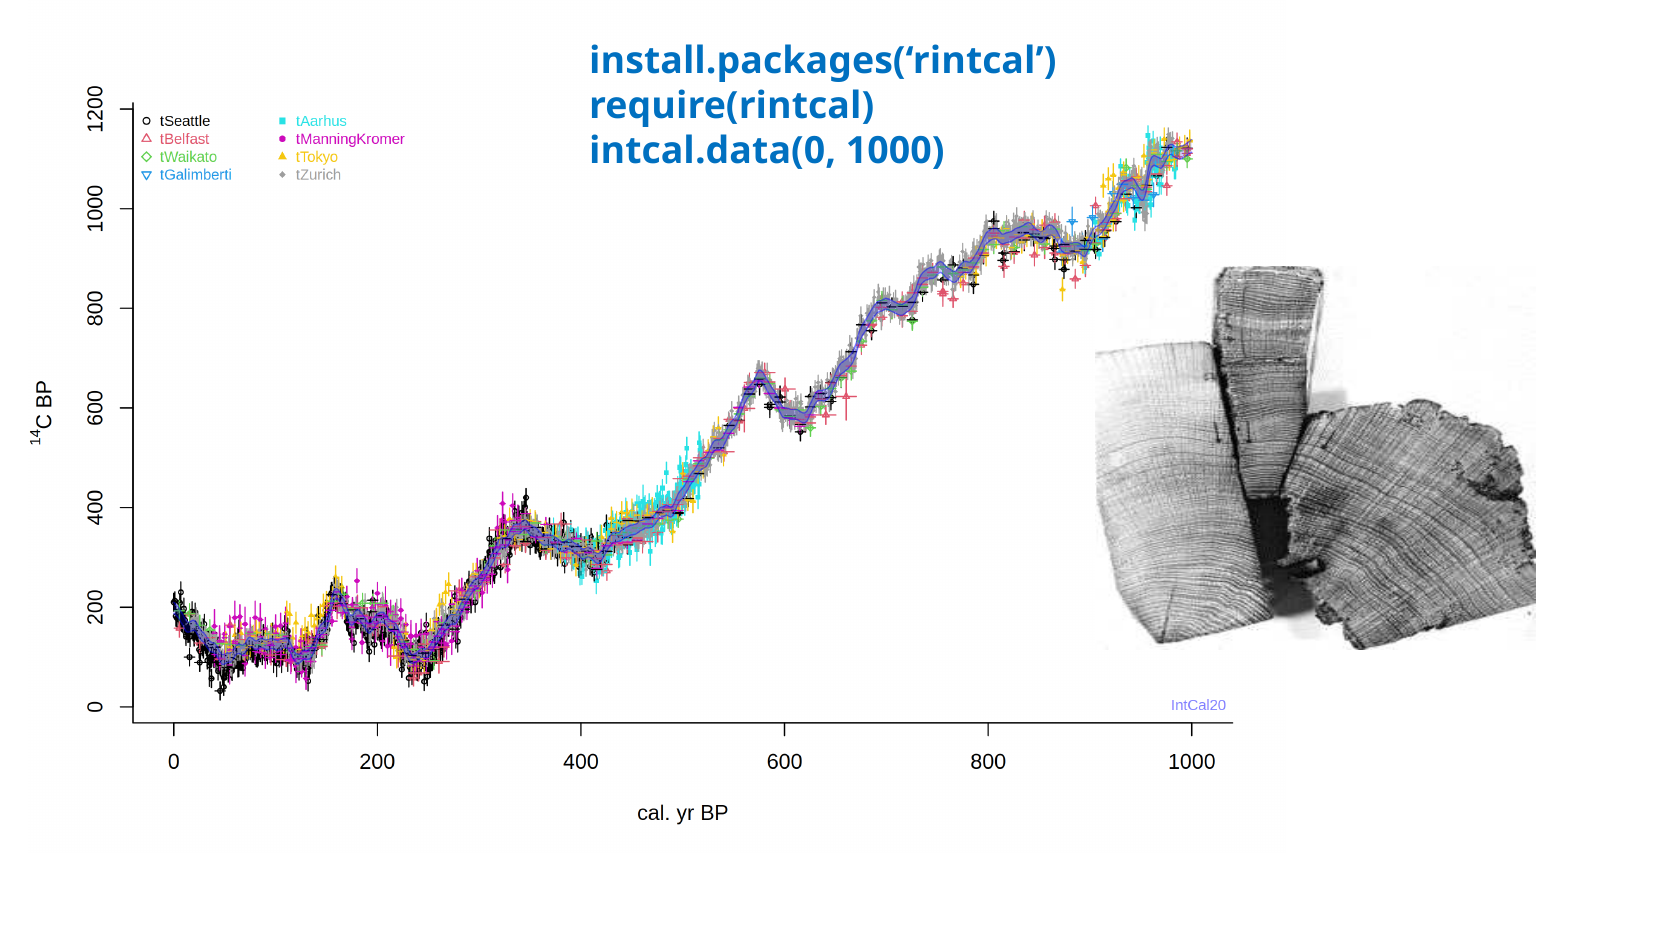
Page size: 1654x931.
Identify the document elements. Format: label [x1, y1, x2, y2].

picture [28, 0, 1536, 854]
